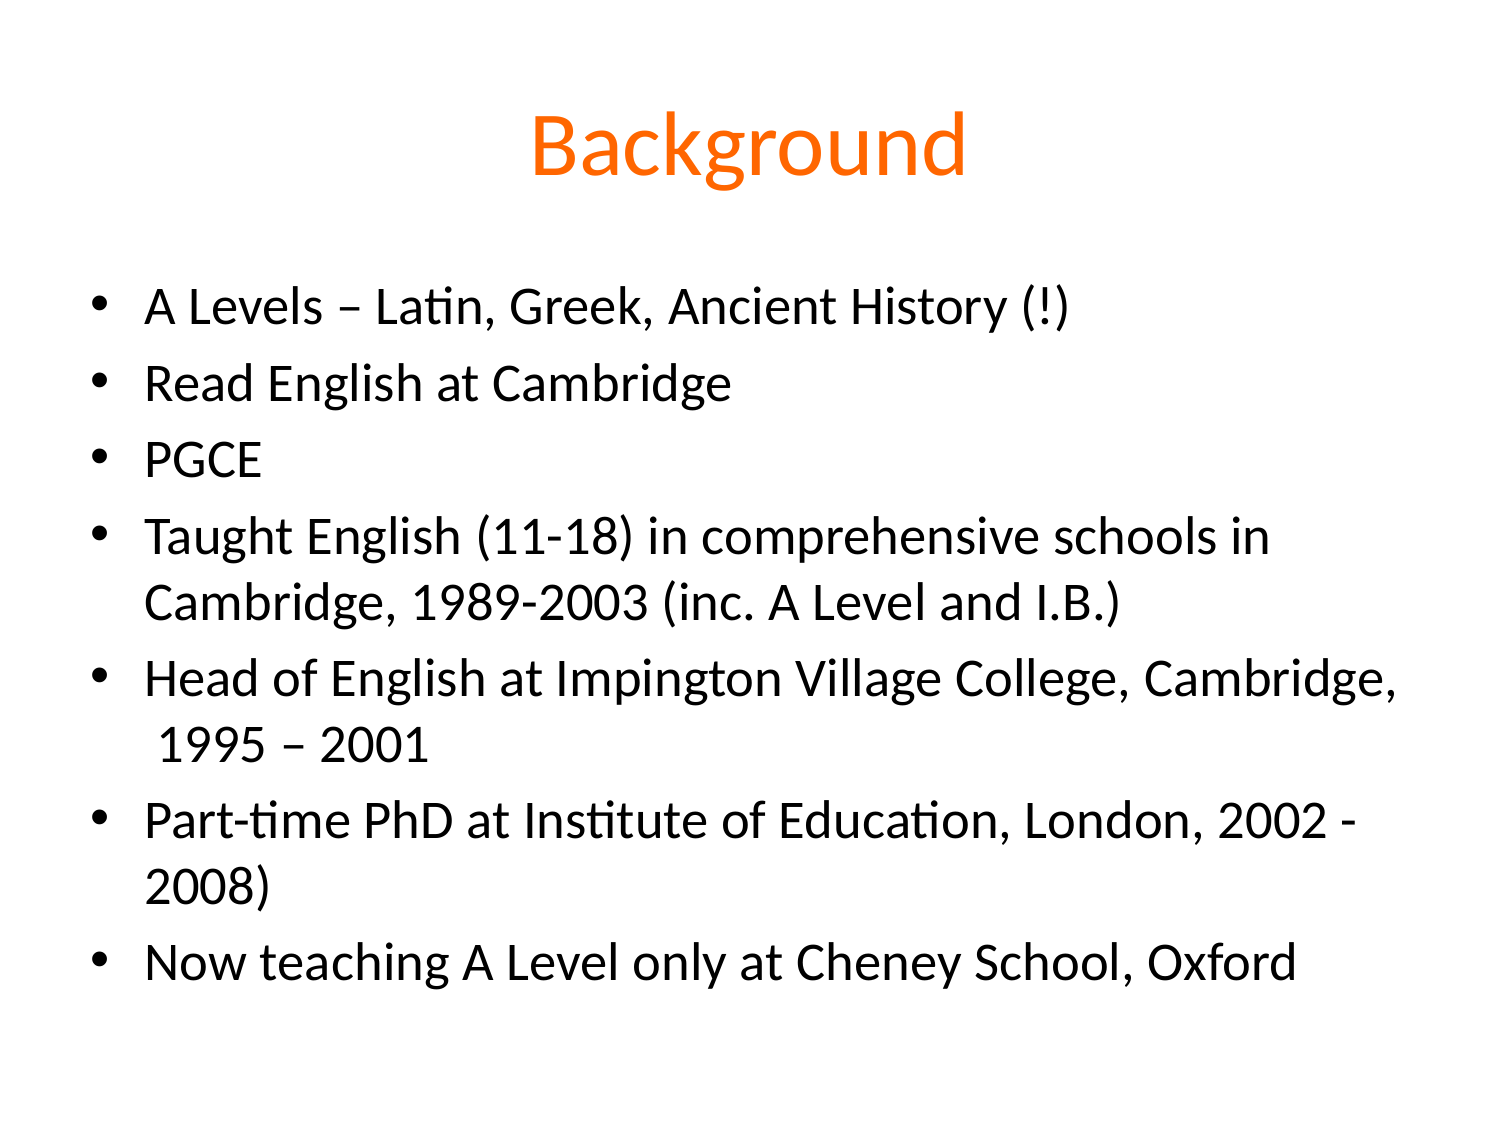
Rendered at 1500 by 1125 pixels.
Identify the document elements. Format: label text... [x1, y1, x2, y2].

list A Levels – Latin, Greek, Ancient History (!) Read English at Cambridge PGCE Taught English (11-18) in comprehensive schools in Cambridge, 1989-2003 (inc. A Level and I.B.) Head of English at Impington Village College, Cambridge, 1995 – 2001 Part-time PhD at Institute of Education, London, 2002 - 2008) Now teaching A Level only at Cheney School, Oxford [75, 262, 1425, 1005]
title Background [75, 45, 1425, 233]
